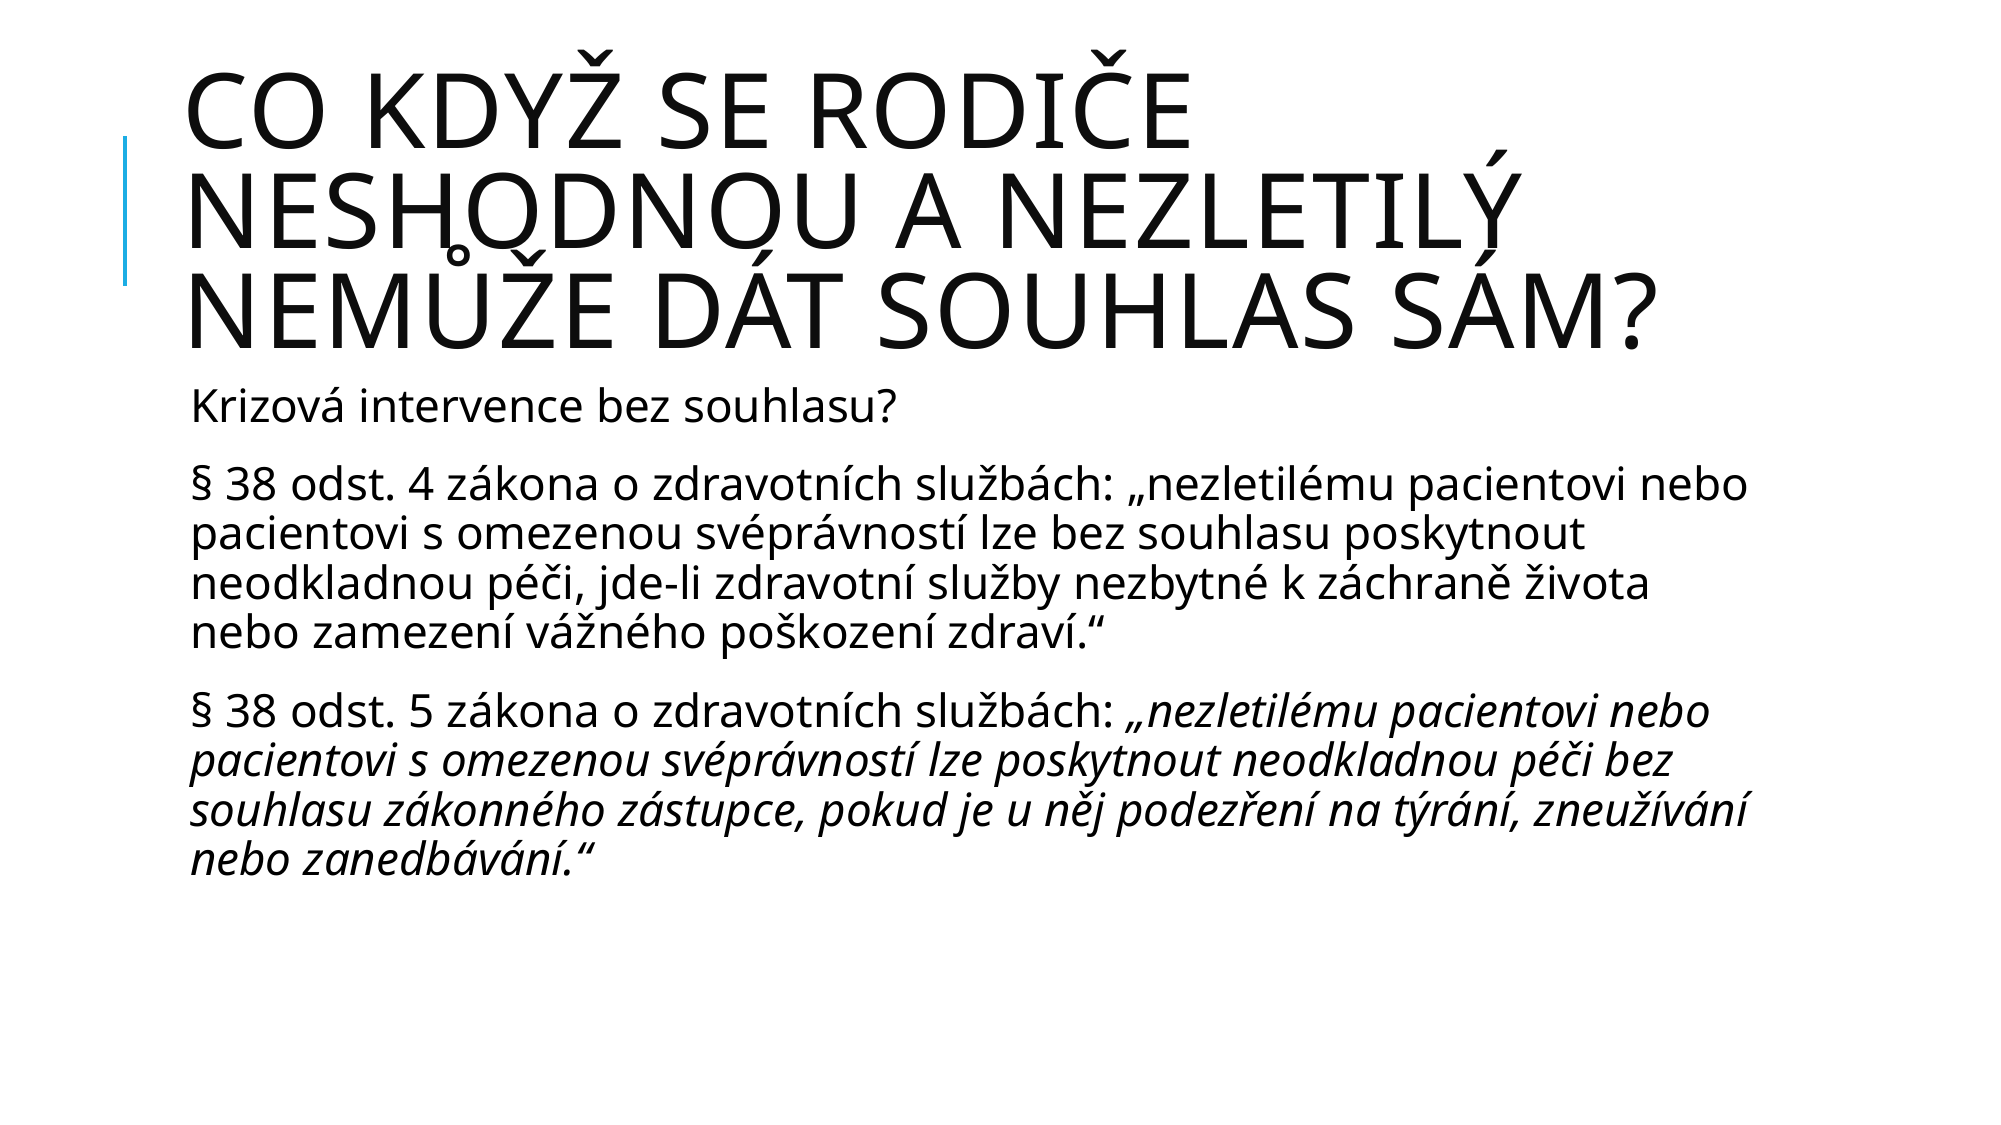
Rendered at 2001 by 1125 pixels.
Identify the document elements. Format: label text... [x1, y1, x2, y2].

title Co Když se rodiče neshodnou a nezletilý nemůže dát souhlas sám? [168, 96, 1763, 342]
list Krizová intervence bez souhlasu? § 38 odst. 4 zákona o zdravotních službách: „nezletilému pacientovi nebo pacientovi s omezenou svéprávností lze bez souhlasu poskytnout neodkladnou péči, jde-li zdravotní služby nezbytné k záchraně života nebo zamezení vážného poškození zdraví.“ § 38 odst. 5 zákona o zdravotních službách: „nezletilému pacientovi nebo pacientovi s omezenou svéprávností lze poskytnout neodkladnou péči bez souhlasu zákonného zástupce, pokud je u něj podezření na týrání, zneužívání nebo zanedbávání.“ [168, 375, 1763, 1035]
